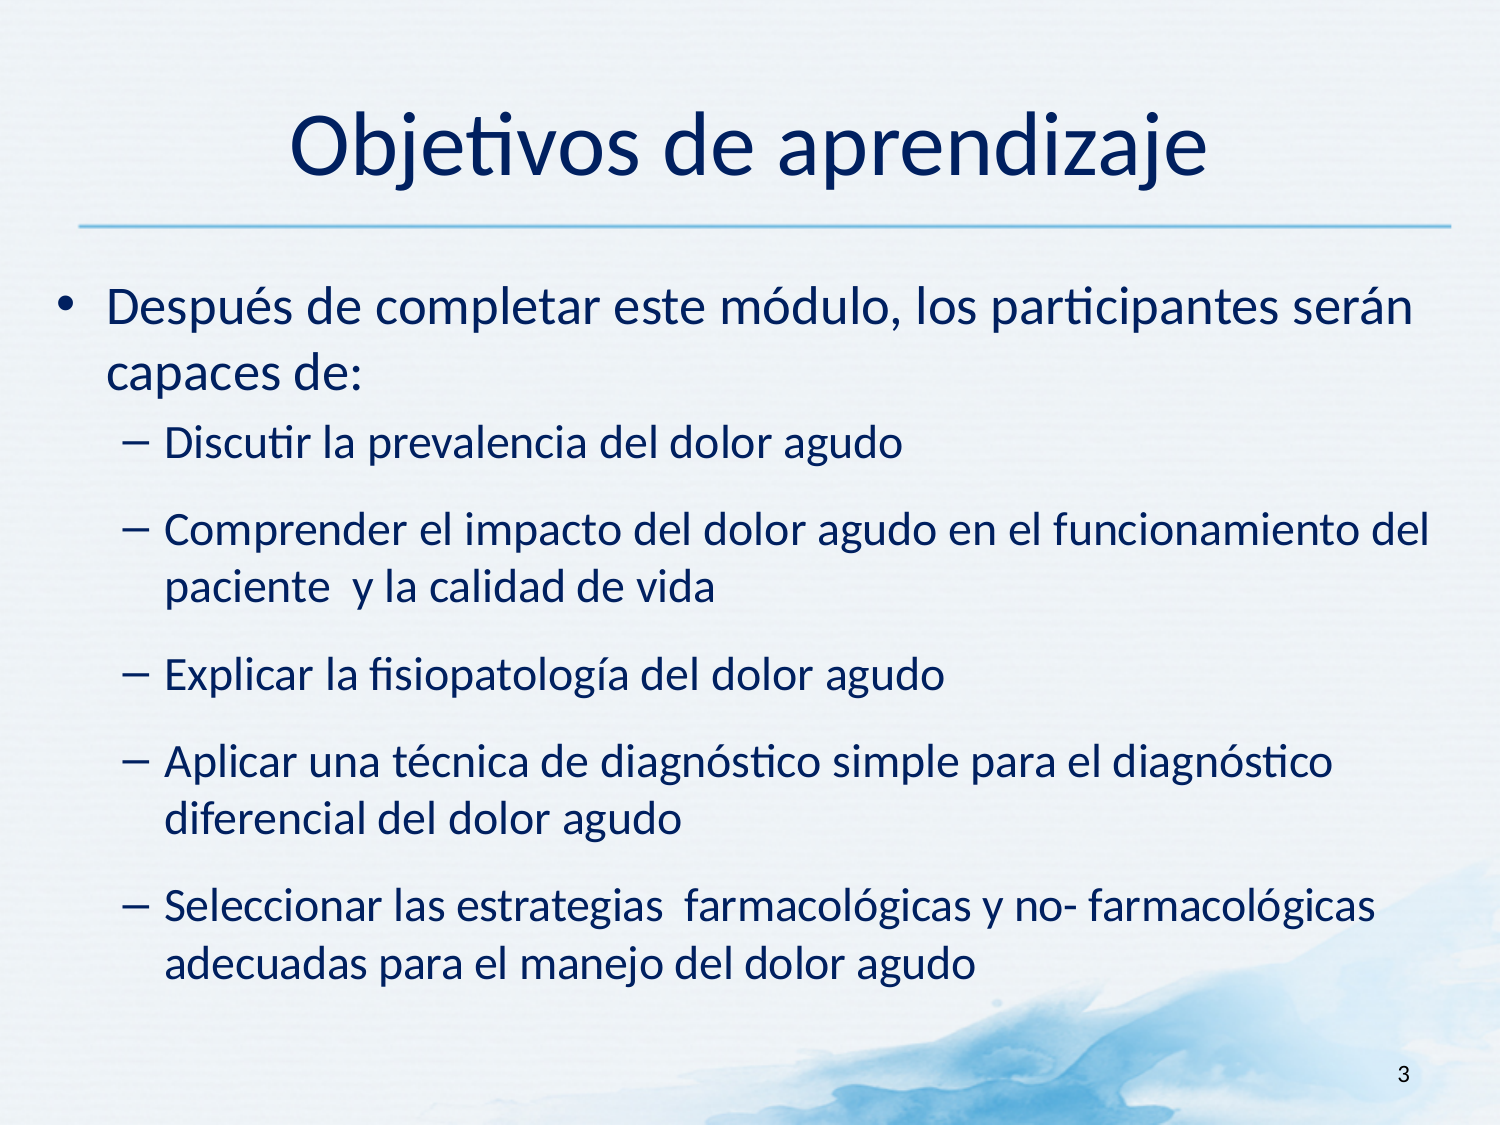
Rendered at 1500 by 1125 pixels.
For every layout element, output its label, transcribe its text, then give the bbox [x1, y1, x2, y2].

list Después de completar este módulo, los participantes serán capaces de: Discutir la prevalencia del dolor agudo Comprender el impacto del dolor agudo en el funcionamiento del paciente y la calidad de vida Explicar la fisiopatología del dolor agudo Aplicar una técnica de diagnóstico simple para el diagnóstico diferencial del dolor agudo Seleccionar las estrategias farmacológicas y no- farmacológicas adecuadas para el manejo del dolor agudo [41, 262, 1459, 1005]
slide_number 3 [1074, 1042, 1425, 1103]
picture [0, 0, 1500, 1125]
title Objetivos de aprendizaje [75, 45, 1425, 233]
